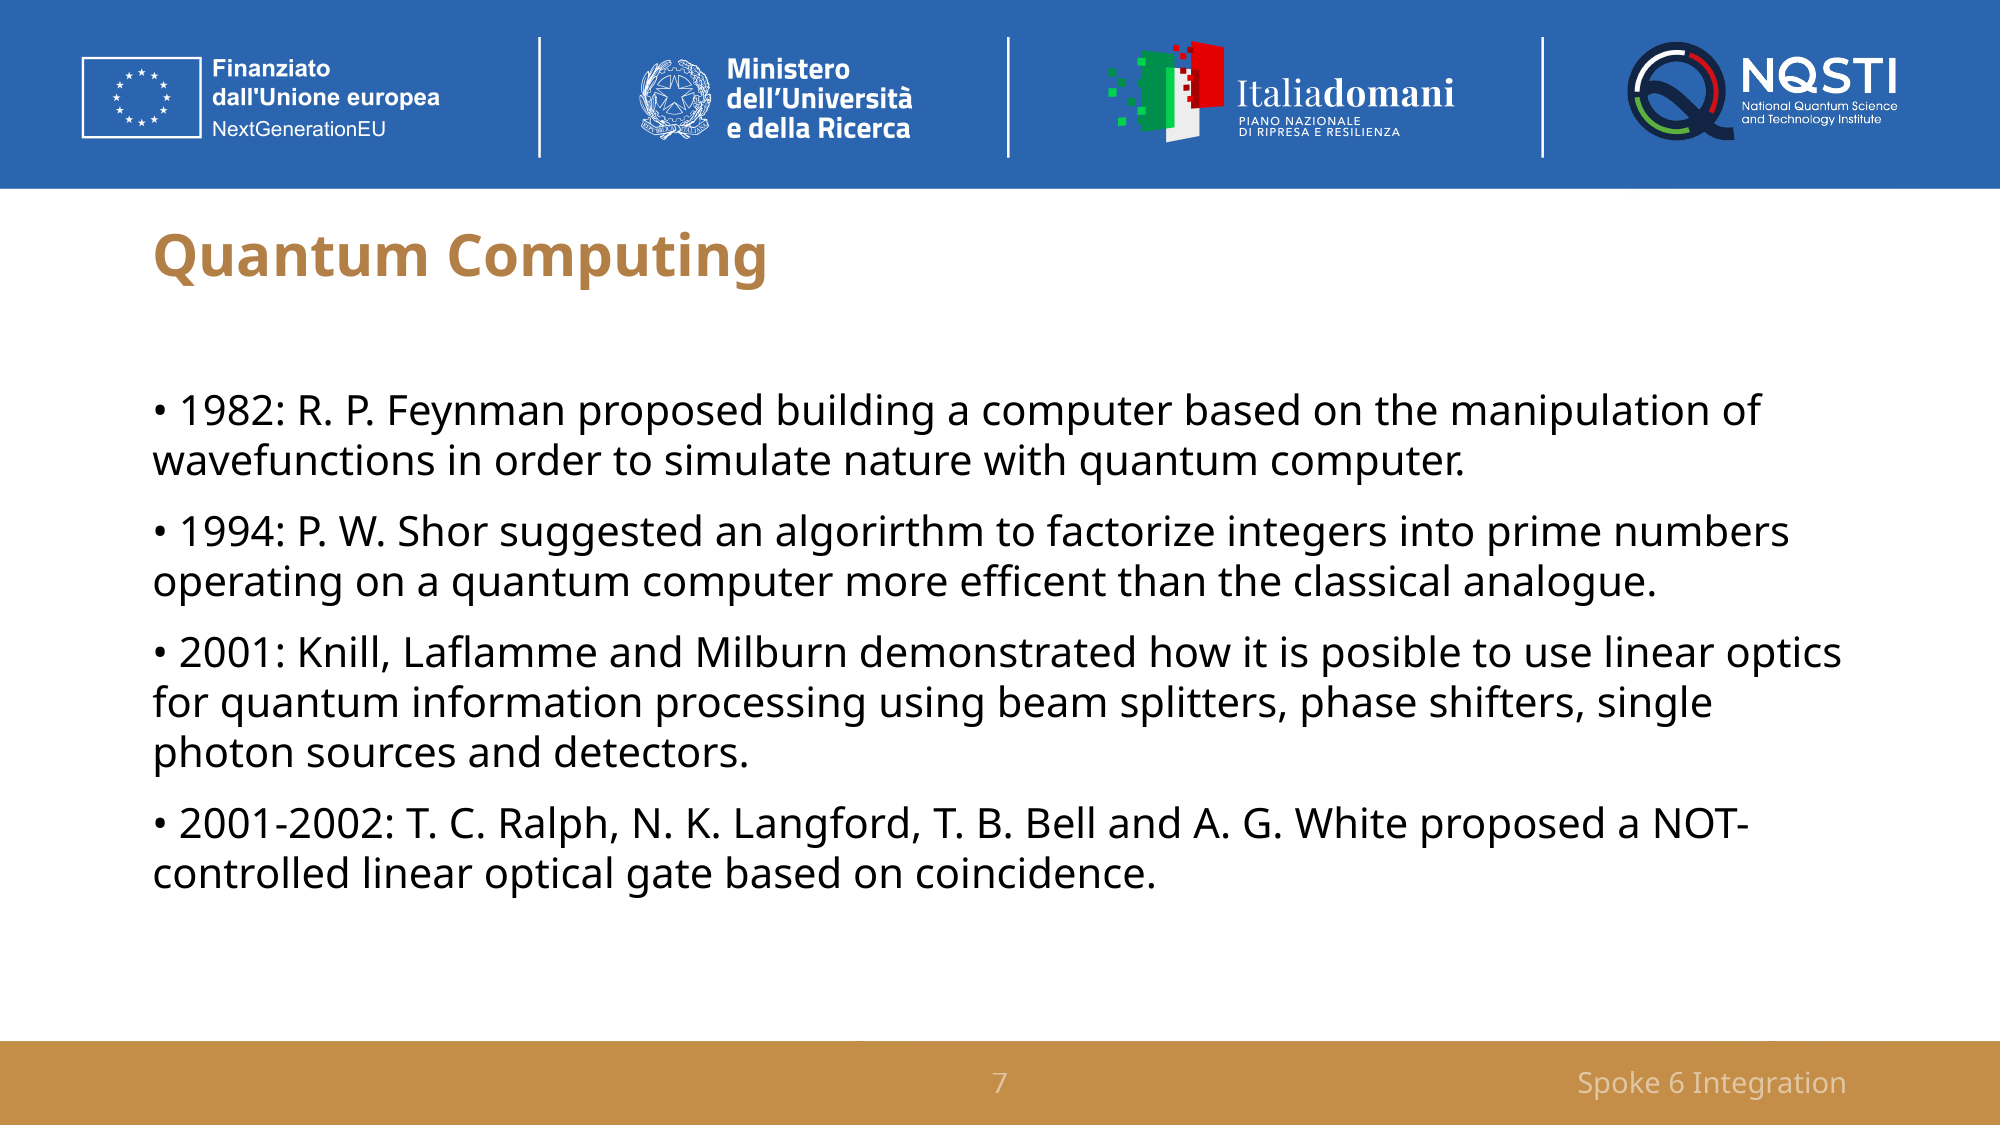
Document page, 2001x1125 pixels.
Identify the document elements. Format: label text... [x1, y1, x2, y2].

slide_number 7 [774, 1054, 1225, 1115]
title Quantum Computing [137, 219, 1863, 348]
picture [0, 0, 2000, 196]
picture [0, 1041, 2000, 1125]
footer Spoke 6 Integration [1412, 1054, 1863, 1115]
list • 1982: R. P. Feynman proposed building a computer based on the manipulation of wavefunctions in order to simulate nature with quantum computer. • 1994: P. W. Shor suggested an algorirthm to factorize integers into prime numbers operating on a quantum computer more efficent than the classical analogue. • 2001: Knill, Laflamme and Milburn demonstrated how it is posible to use linear optics for quantum information processing using beam splitters, phase shifters, single photon sources and detectors. • 2001-2002: T. C. Ralph, N. K. Langford, T. B. Bell and A. G. White proposed a NOT-controlled linear optical gate based on coincidence. [137, 375, 1863, 1014]
